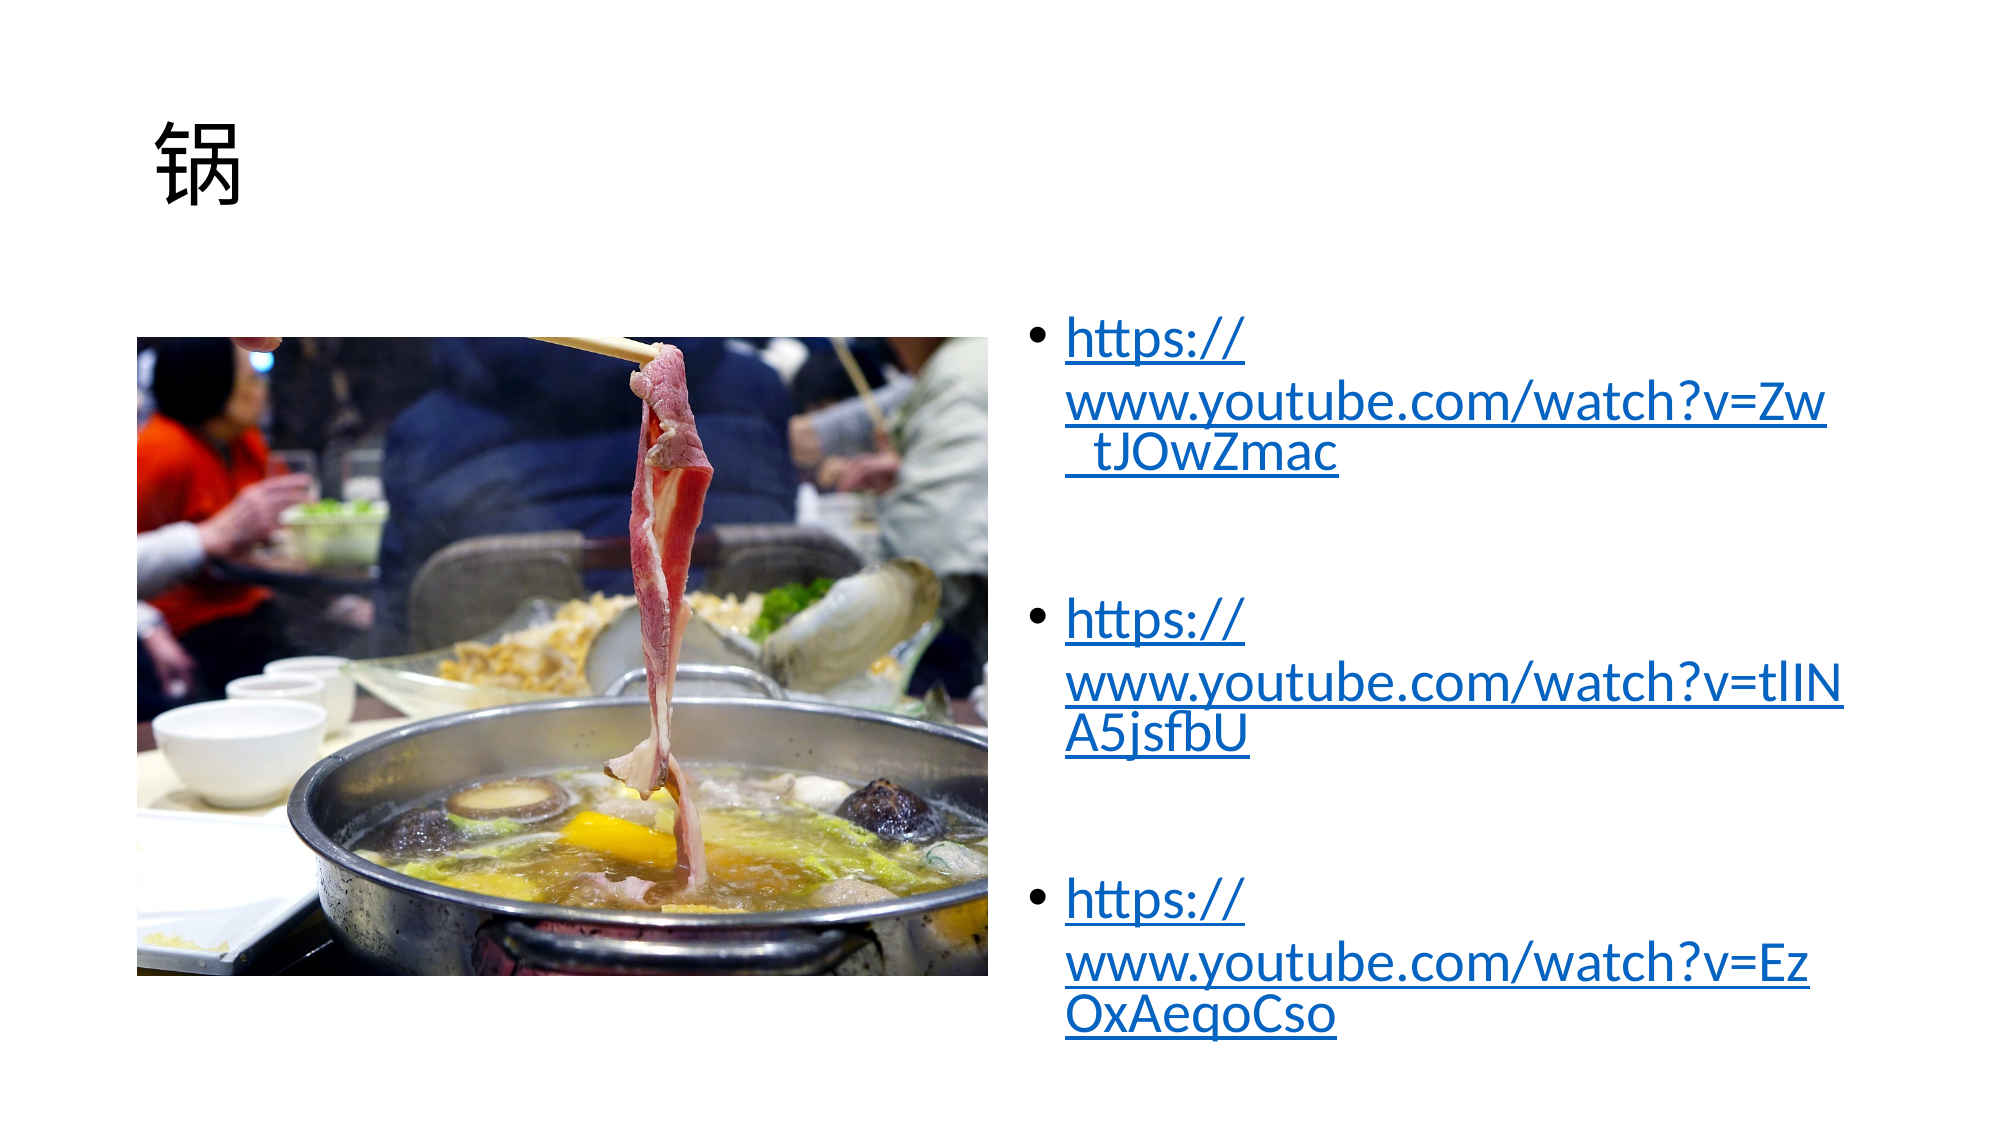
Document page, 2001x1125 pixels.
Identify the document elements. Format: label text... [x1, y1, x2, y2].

list https://www.youtube.com/watch?v=Zw_tJOwZmac https://www.youtube.com/watch?v=tlINA5jsfbU https://www.youtube.com/watch?v=EzOxAeqoCso [1012, 299, 1863, 1014]
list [137, 337, 988, 976]
title 锅 [137, 59, 1863, 278]
